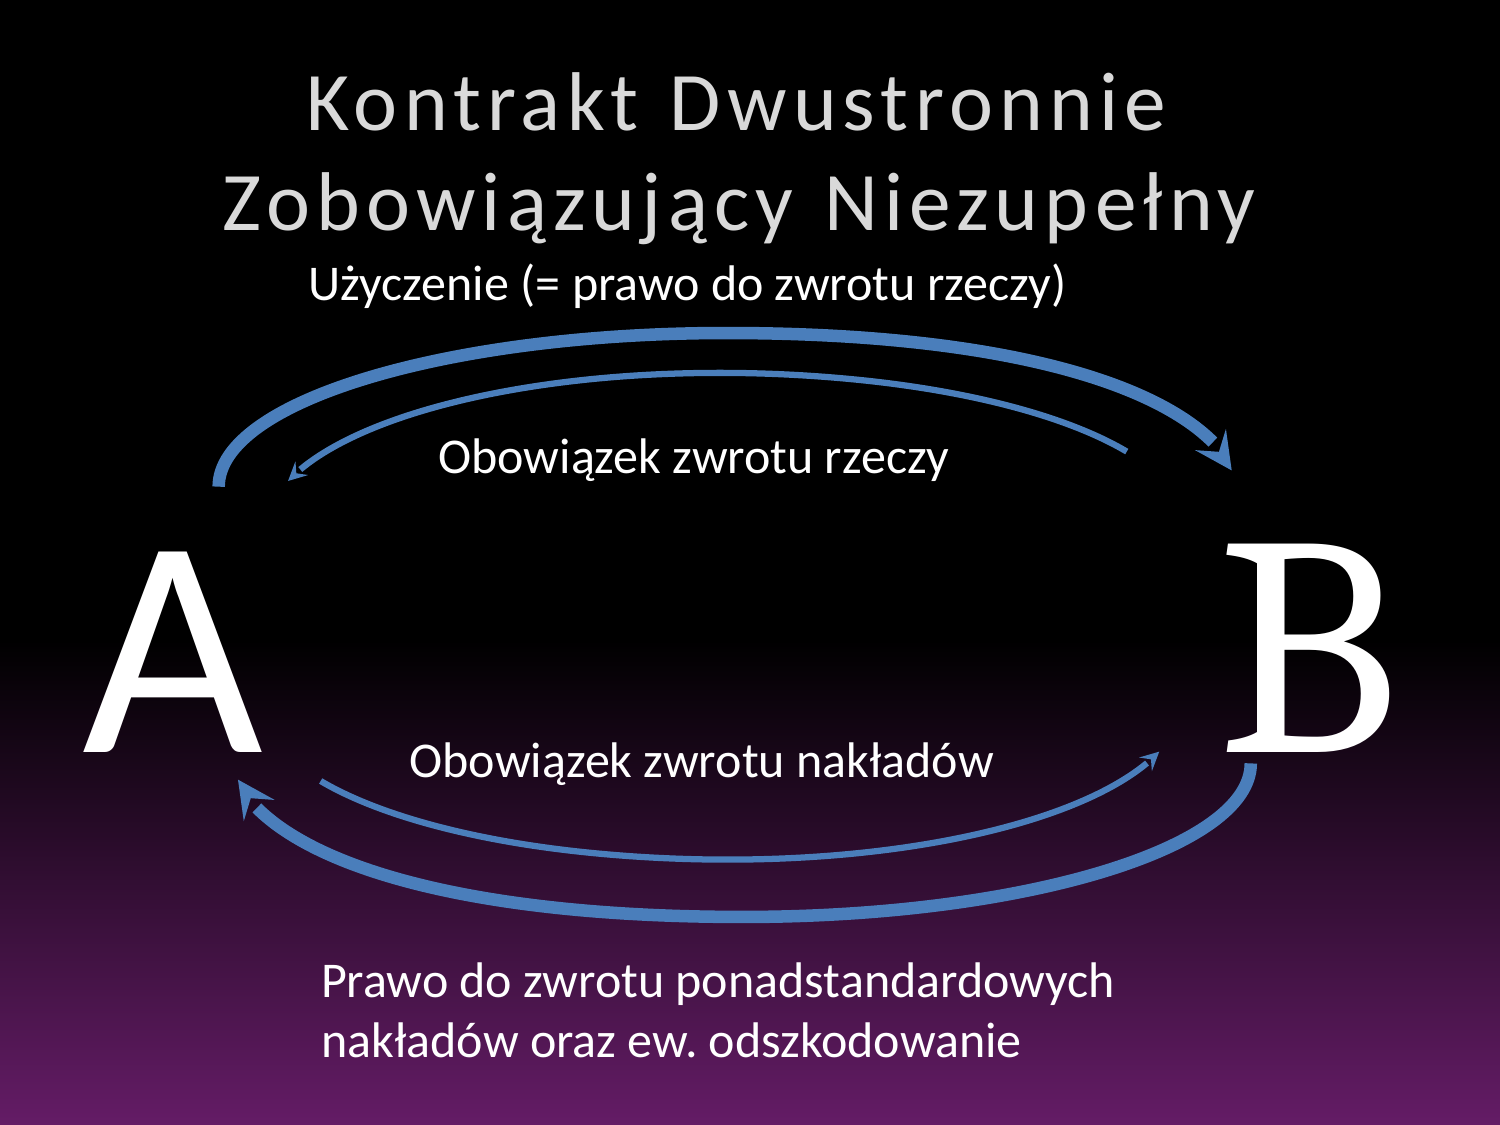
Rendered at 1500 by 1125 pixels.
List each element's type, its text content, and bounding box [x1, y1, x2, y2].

text_box [320, 751, 1160, 860]
text_box Prawo do zwrotu ponadstandardowych nakładów oraz ew. odszkodowanie [313, 940, 1123, 1076]
text_box B [1210, 432, 1459, 823]
text_box [237, 763, 1251, 918]
list A [74, 432, 349, 1006]
text_box [1069, 424, 1127, 454]
text_box Obowiązek zwrotu nakładów [402, 720, 1069, 796]
text_box [288, 372, 1042, 481]
text_box [218, 332, 1233, 487]
text_box Kontrakt Dwustronnie Zobowiązujący Niezupełny [64, 46, 1415, 247]
text_box Obowiązek zwrotu rzeczy [430, 415, 1069, 491]
text_box Użyczenie (= prawo do zwrotu rzeczy) [301, 247, 1075, 319]
